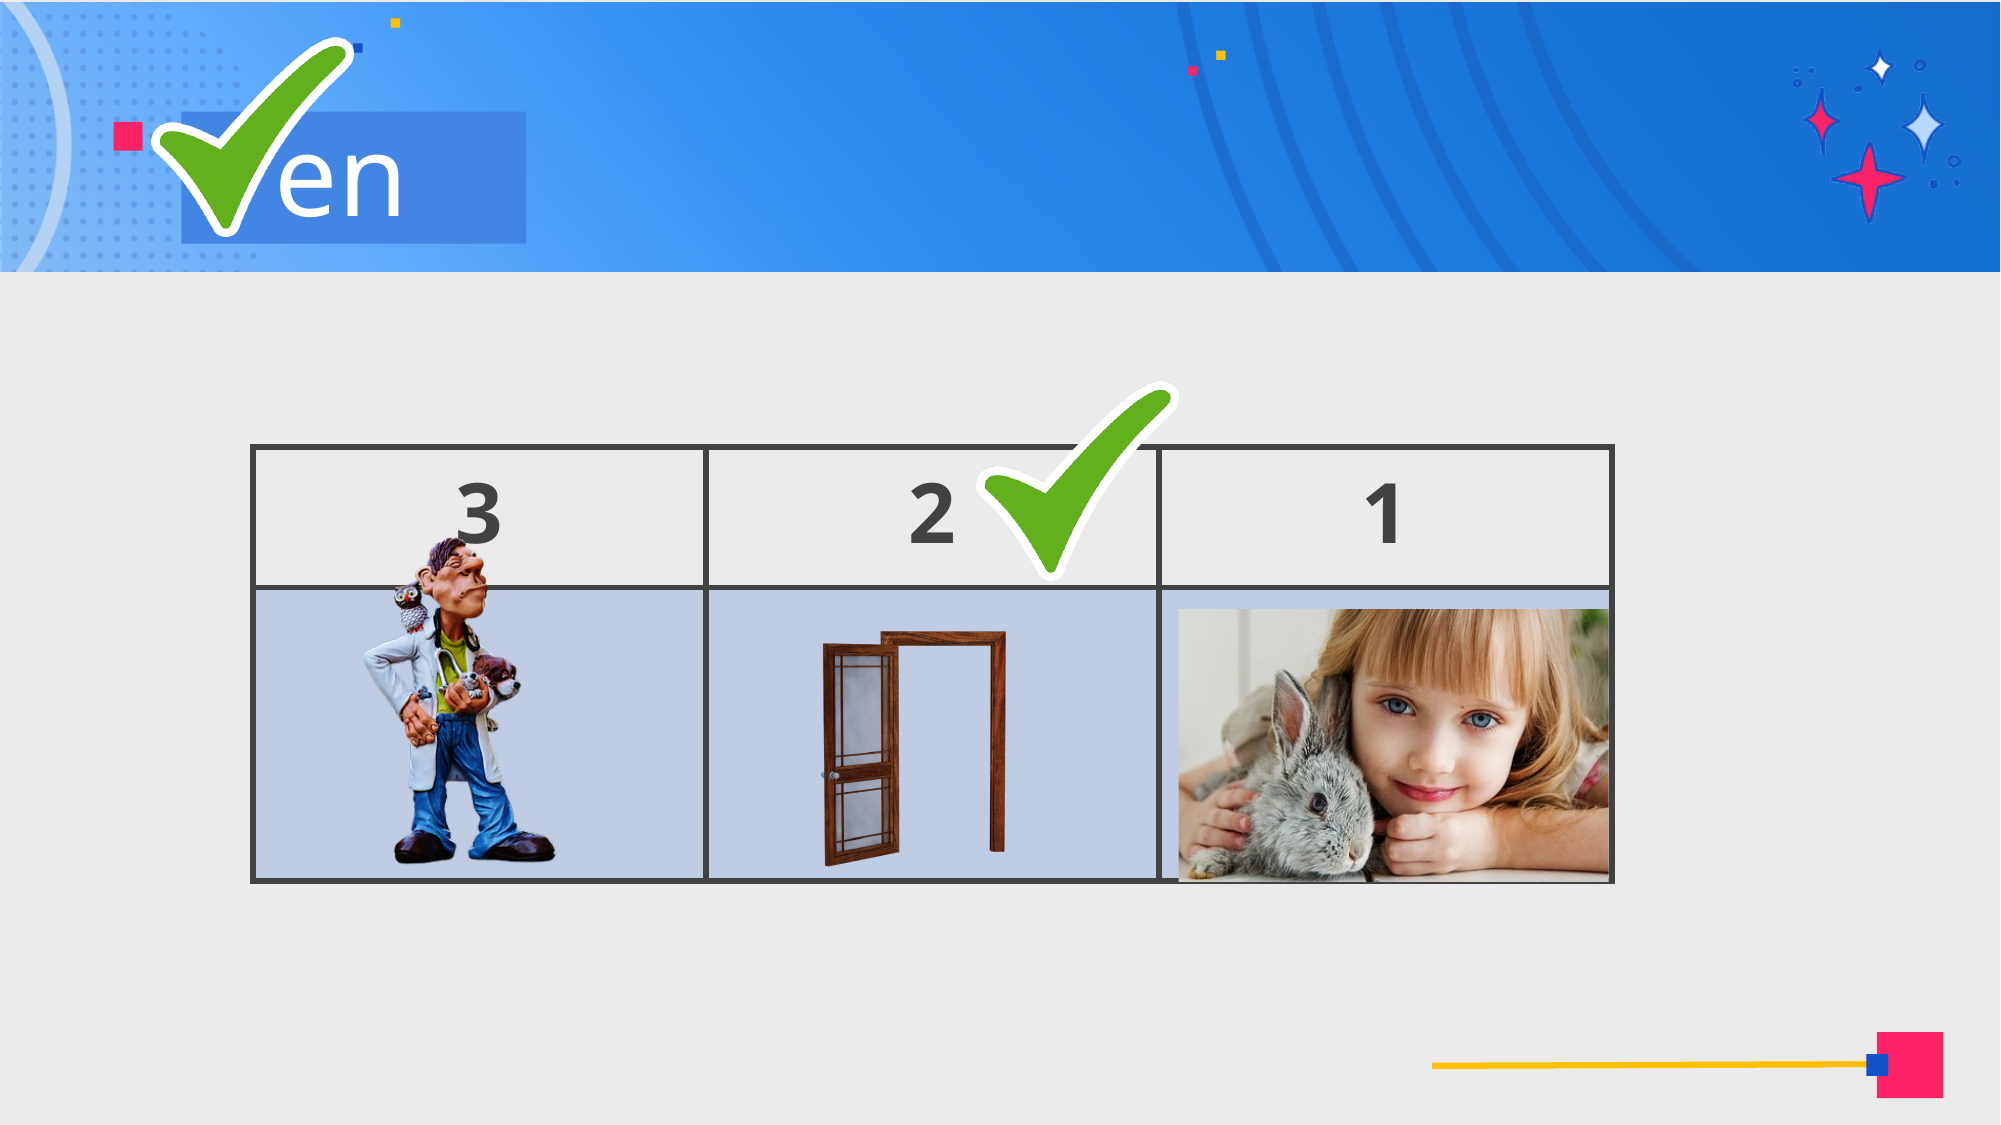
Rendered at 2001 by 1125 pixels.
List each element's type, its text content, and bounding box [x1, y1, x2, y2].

picture [1178, 609, 1609, 882]
table_cell [256, 590, 354, 878]
table_cell [1162, 590, 1609, 878]
text_box en [181, 111, 527, 244]
table_cell [572, 590, 703, 878]
picture [759, 622, 1106, 882]
table_header 3 [256, 450, 703, 585]
table_header 1 [1162, 450, 1609, 585]
table_header 2 [709, 450, 1156, 585]
picture [975, 381, 1179, 581]
picture [354, 533, 572, 882]
picture [0, 2, 2001, 272]
table_cell [709, 590, 1156, 878]
